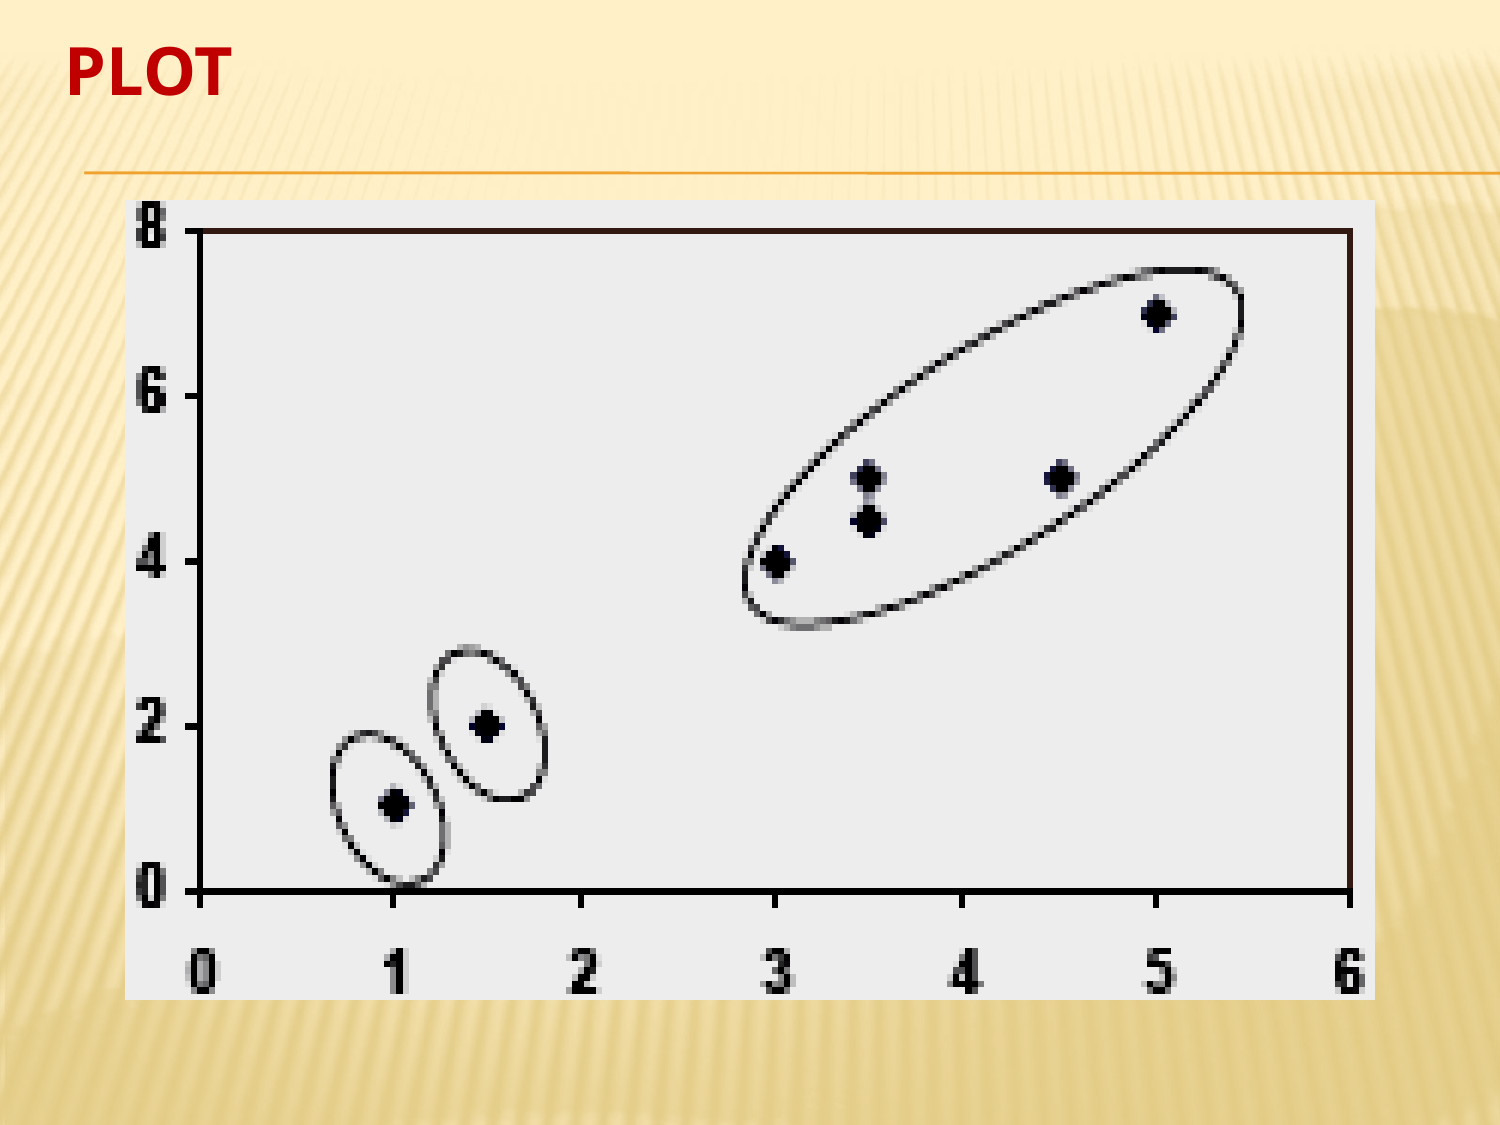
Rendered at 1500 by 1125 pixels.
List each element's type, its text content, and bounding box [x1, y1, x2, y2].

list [124, 199, 1376, 1001]
title PLOT [50, 0, 1475, 138]
